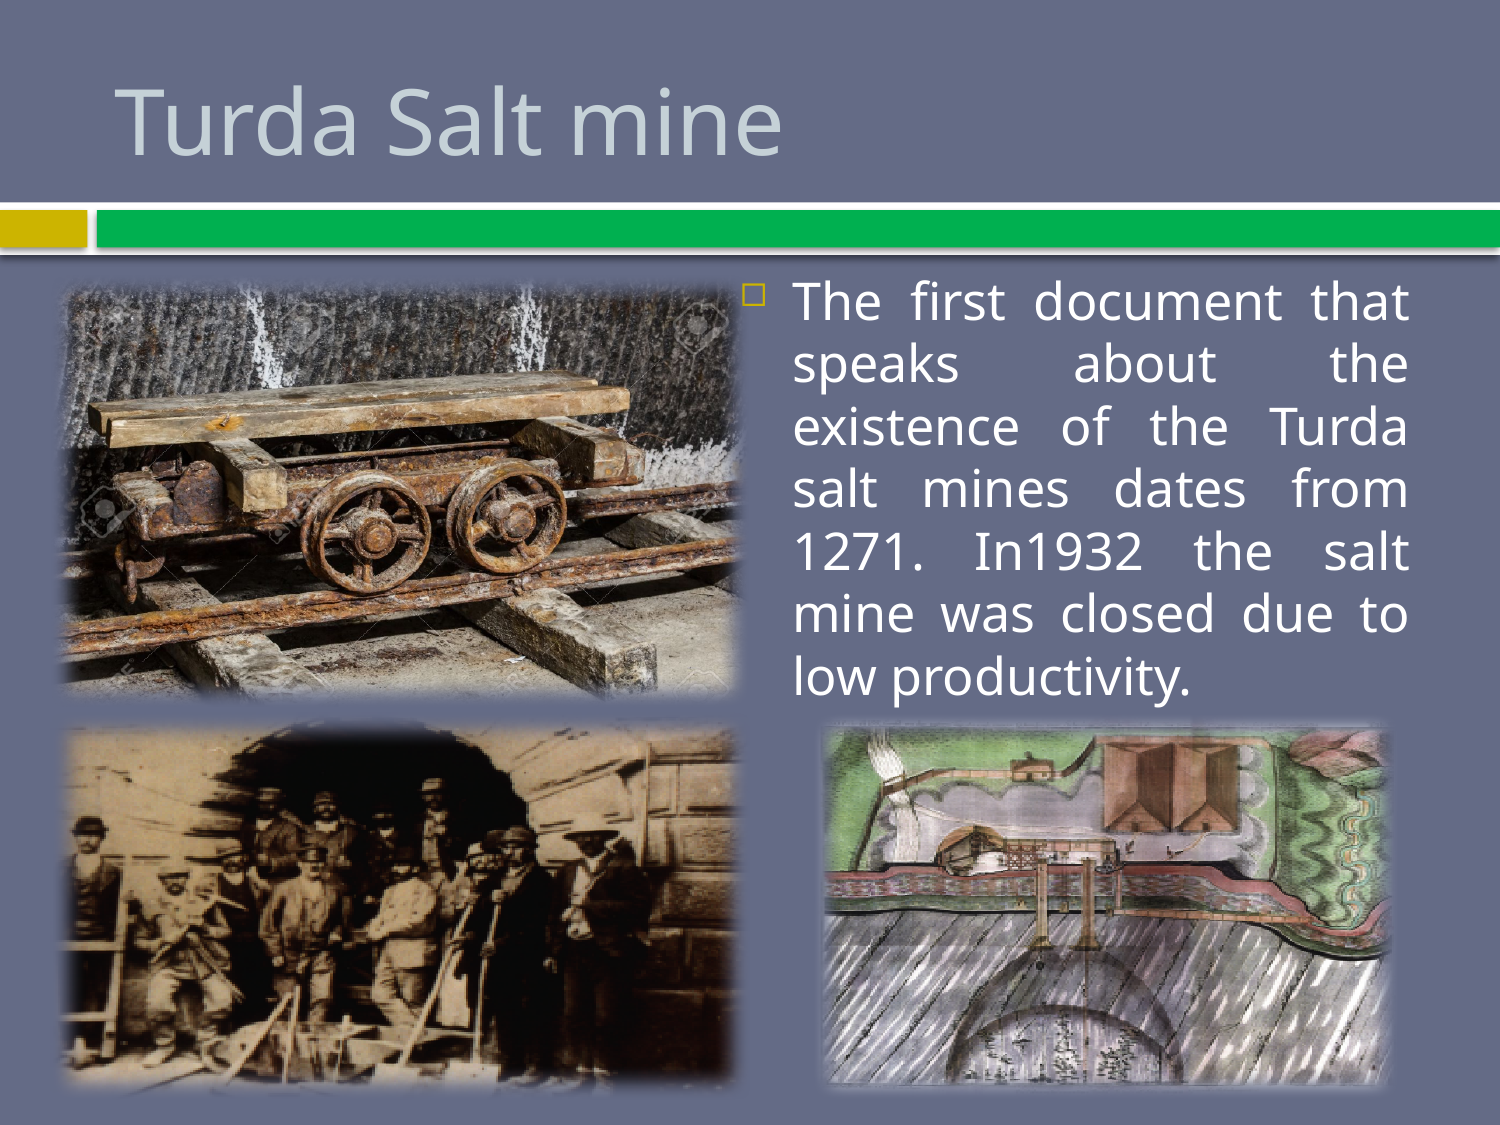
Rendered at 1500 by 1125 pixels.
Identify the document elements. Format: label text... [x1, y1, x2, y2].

picture [49, 712, 751, 1101]
picture [49, 274, 751, 709]
title Turda Salt mine [99, 37, 1438, 200]
list The first document that speaks about the existence of the Turda salt mines dates from 1271. In1932 the salt mine was closed due to low productivity. [725, 260, 1425, 675]
picture [812, 712, 1401, 1101]
